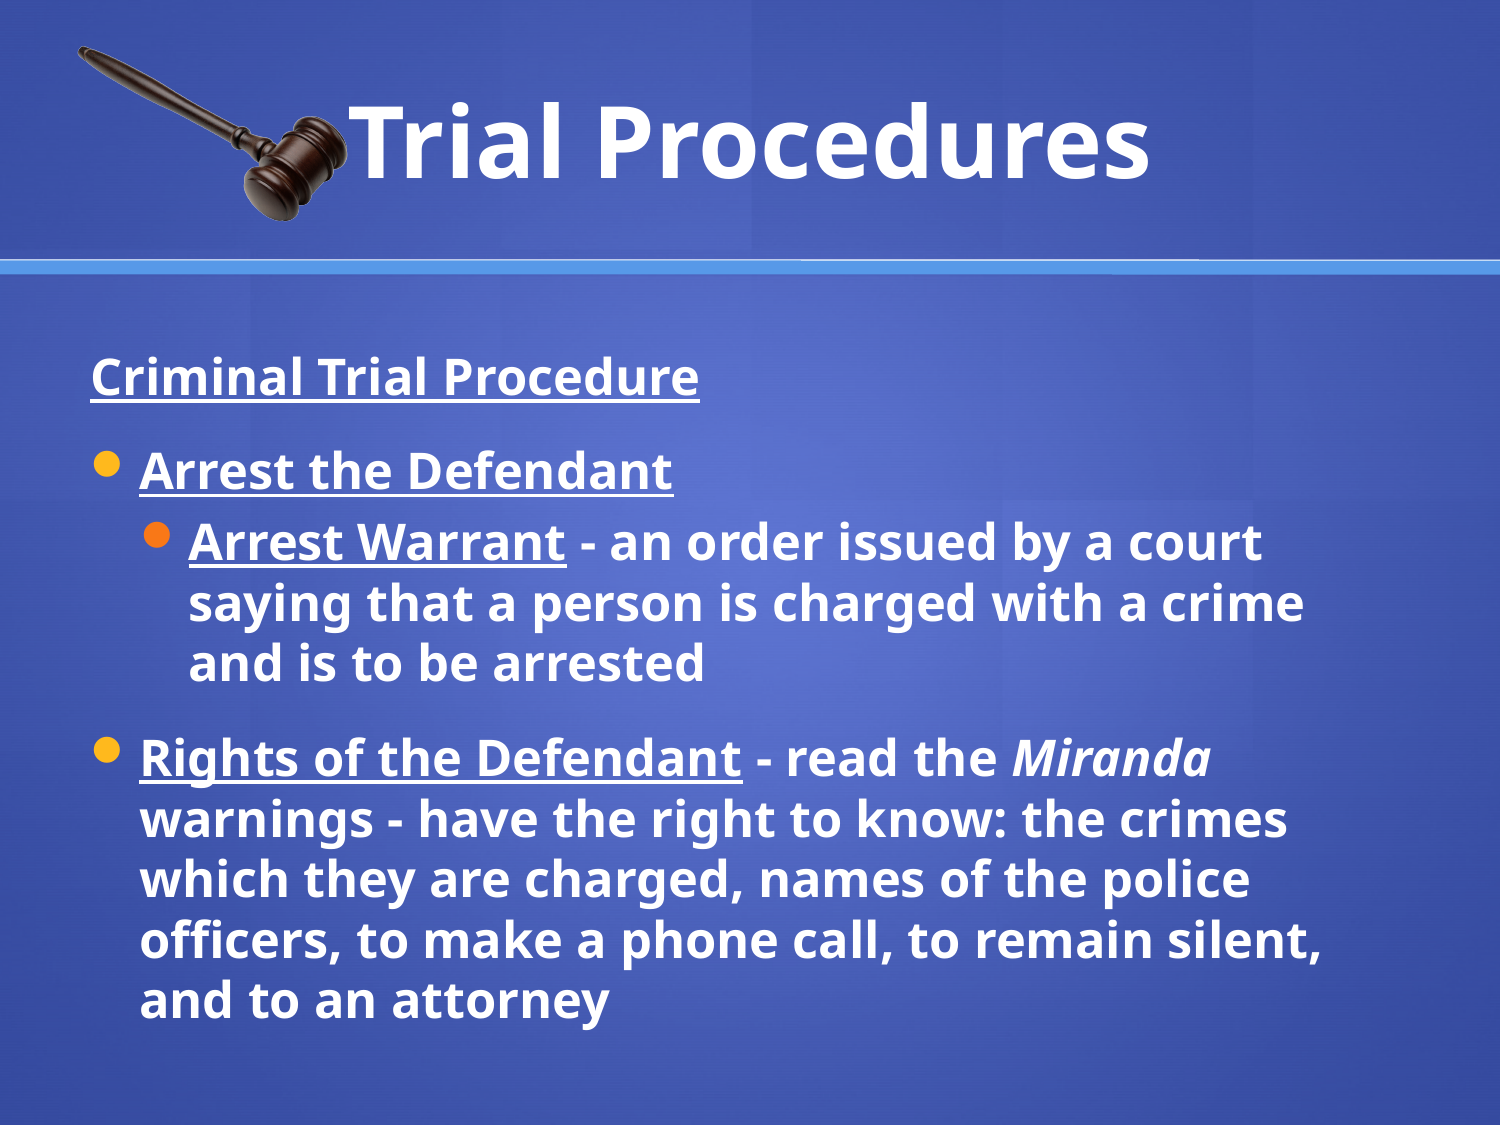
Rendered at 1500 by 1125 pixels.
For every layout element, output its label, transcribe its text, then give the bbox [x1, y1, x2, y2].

picture [73, 43, 352, 224]
title Trial Procedures [358, 45, 1425, 233]
list Criminal Trial Procedure Arrest the Defendant Arrest Warrant - an order issued by a court saying that a person is charged with a crime and is to be arrested Rights of the Defendant - read the Miranda warnings - have the right to know: the crimes which they are charged, names of the police officers, to make a phone call, to remain silent, and to an attorney [75, 337, 1425, 1038]
